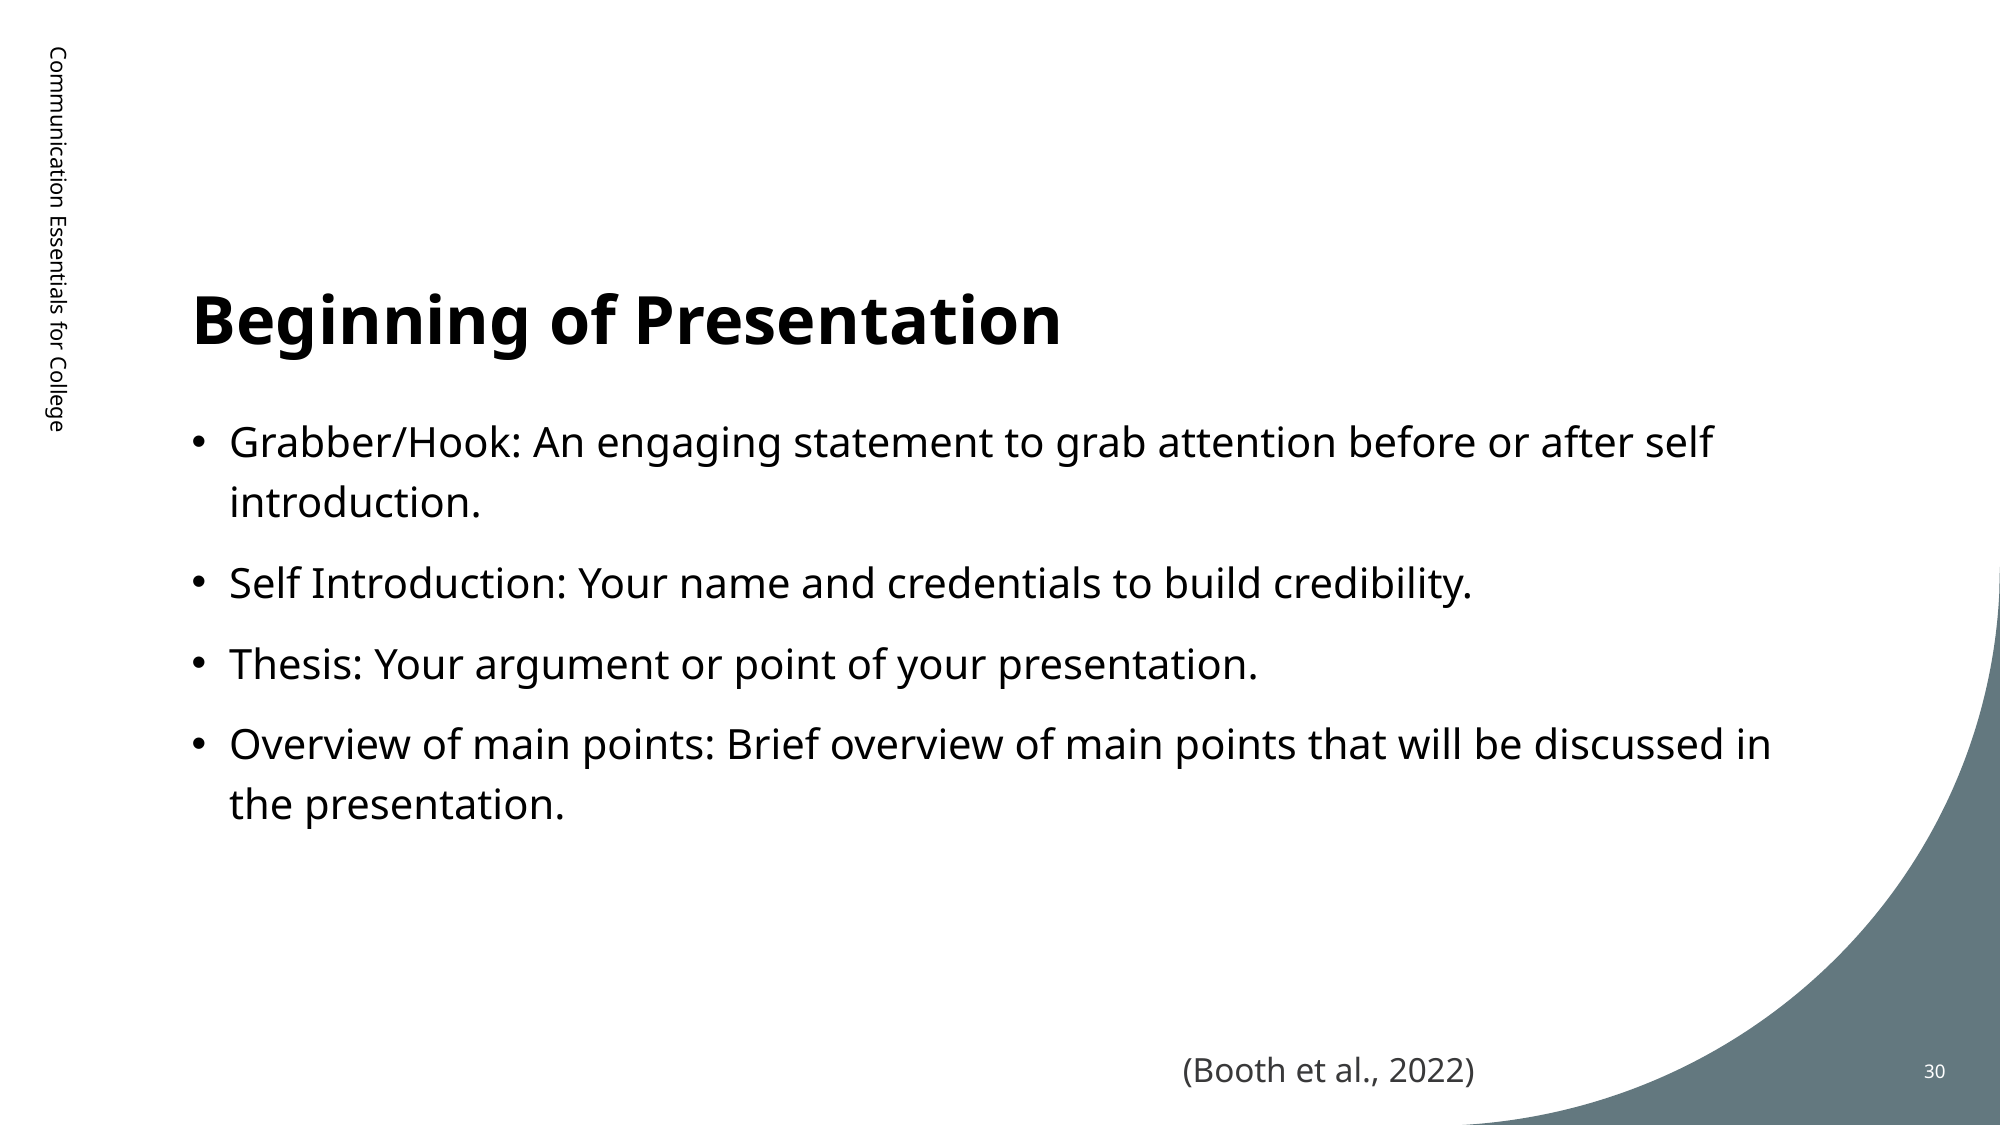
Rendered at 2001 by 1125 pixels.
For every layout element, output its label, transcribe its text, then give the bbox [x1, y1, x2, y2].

title Beginning of Presentation [176, 118, 1809, 366]
list Grabber/Hook: An engaging statement to grab attention before or after self introduction. Self Introduction: Your name and credentials to build credibility. Thesis: Your argument or point of your presentation. Overview of main points: Brief overview of main points that will be discussed in the presentation. [176, 398, 1809, 975]
slide_number 30 [1893, 1042, 1961, 1103]
footer Communication Essentials for College [20, 31, 80, 661]
text_box (Booth et al., 2022) [1168, 1041, 1582, 1097]
